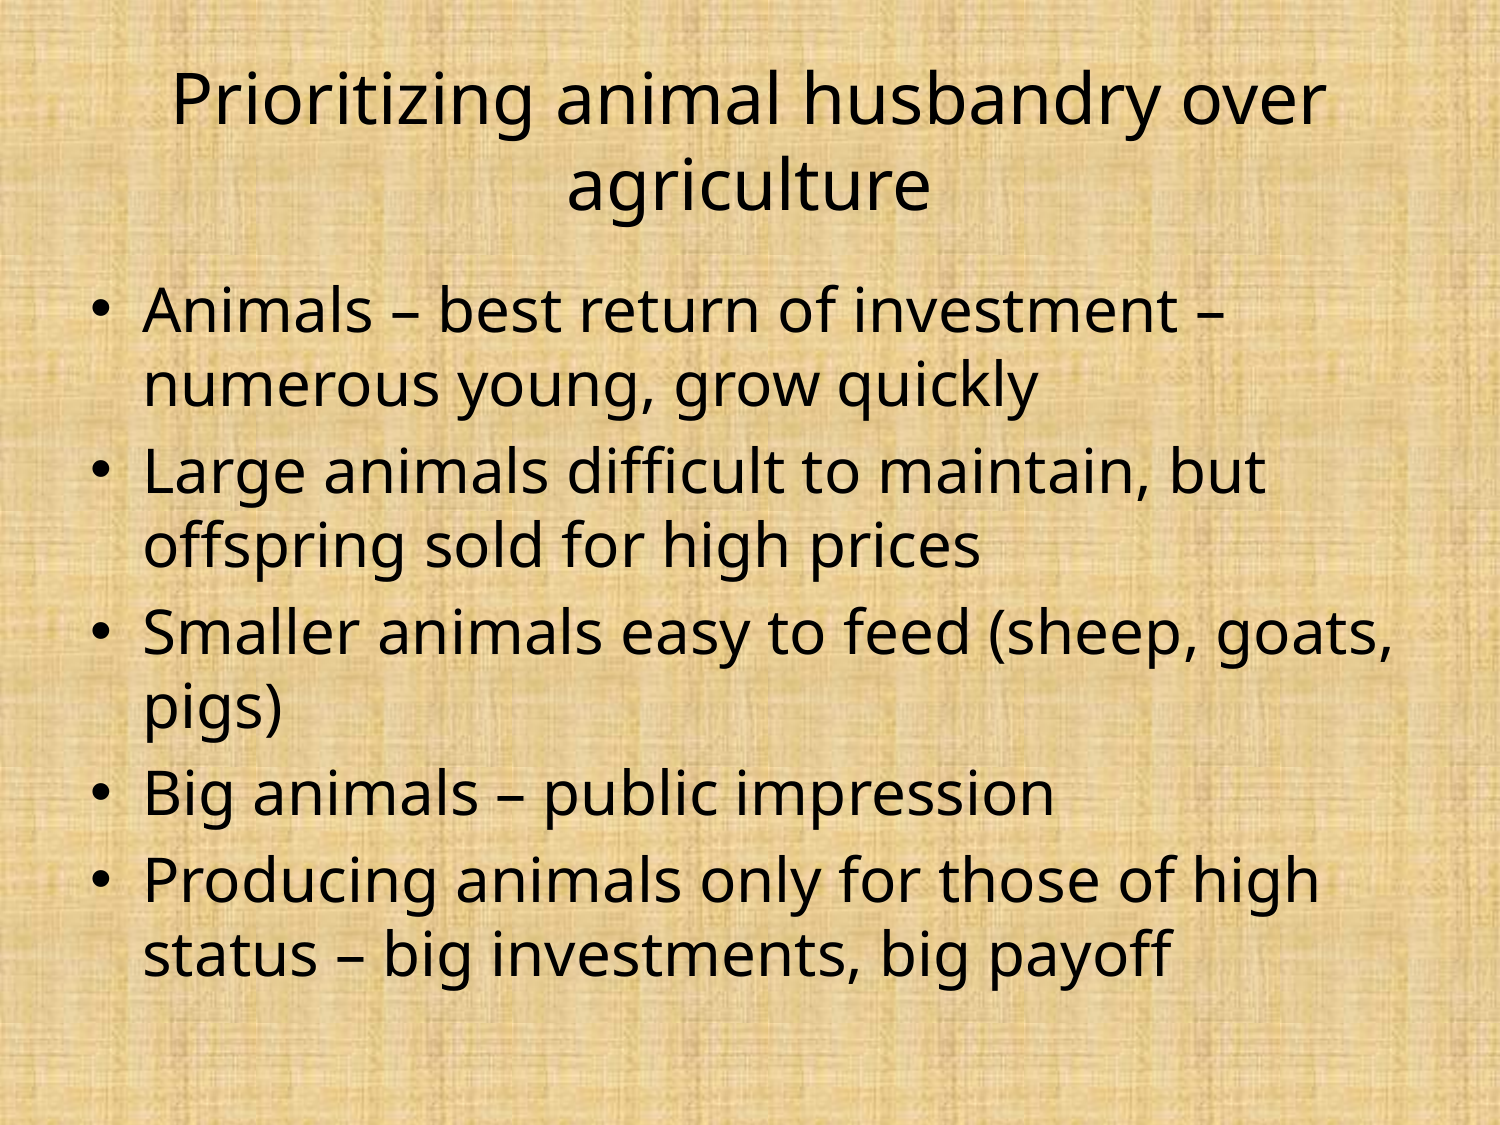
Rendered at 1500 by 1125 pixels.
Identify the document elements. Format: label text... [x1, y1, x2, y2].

picture [0, 0, 1500, 1125]
title Prioritizing animal husbandry over agriculture [75, 45, 1425, 233]
list Animals – best return of investment – numerous young, grow quickly Large animals difficult to maintain, but offspring sold for high prices Smaller animals easy to feed (sheep, goats, pigs) Big animals – public impression Producing animals only for those of high status – big investments, big payoff [75, 262, 1425, 1005]
